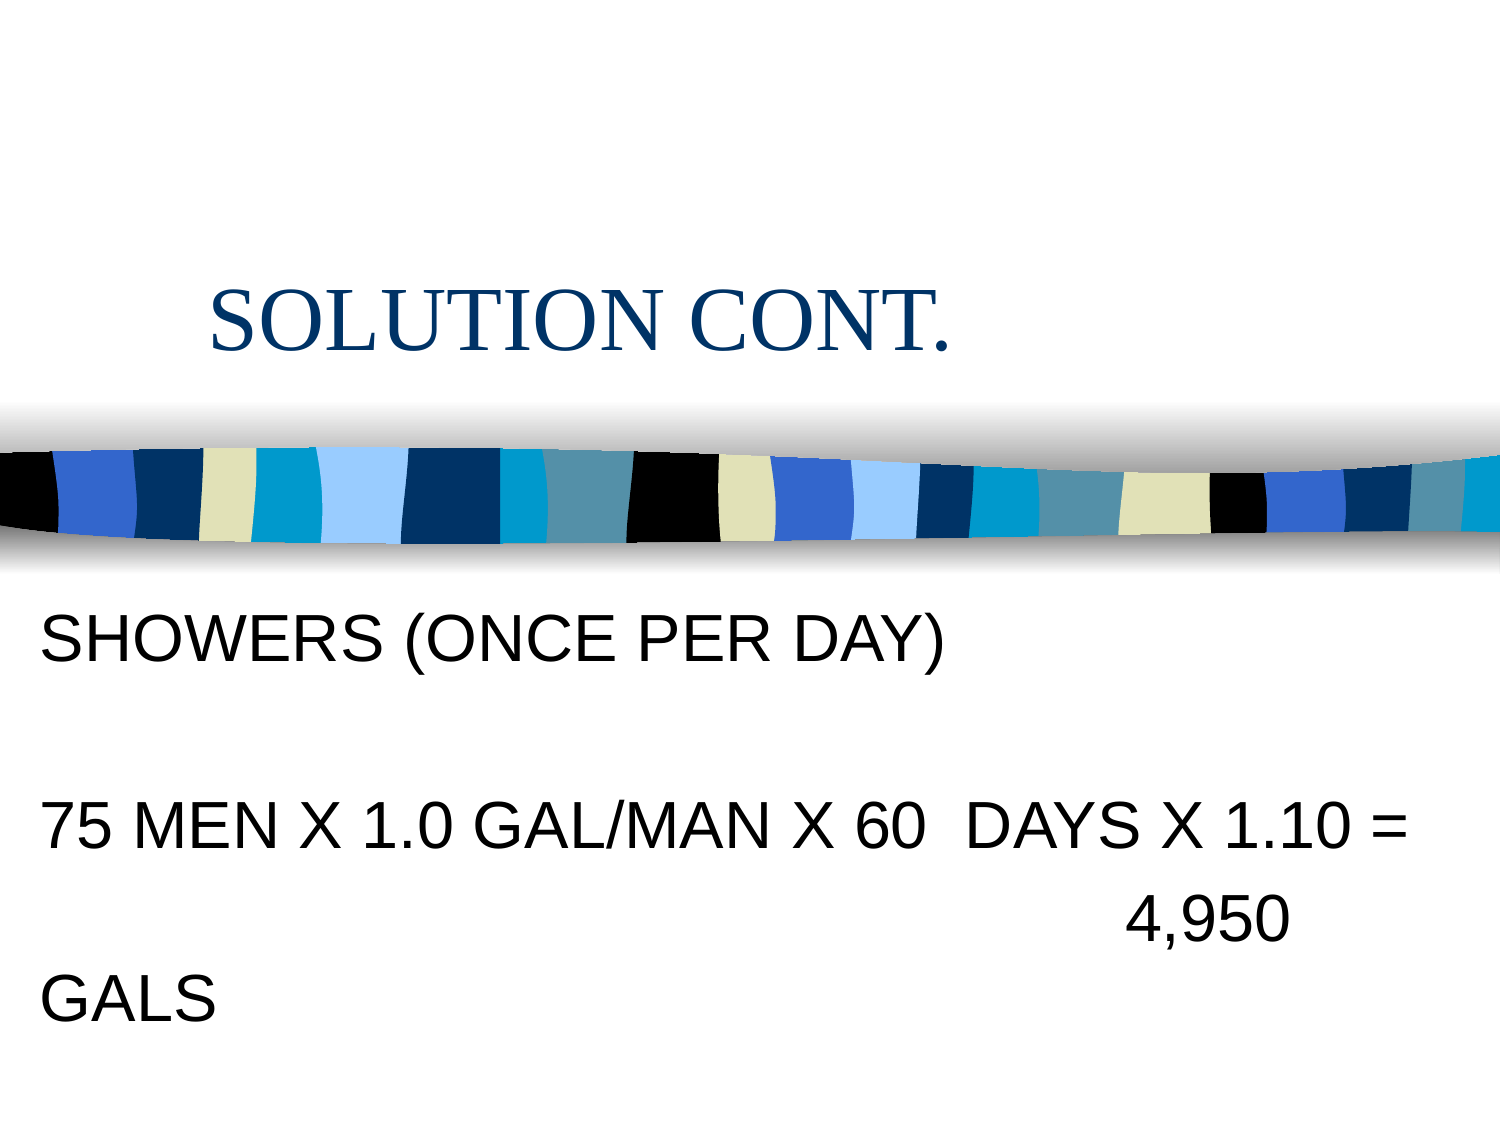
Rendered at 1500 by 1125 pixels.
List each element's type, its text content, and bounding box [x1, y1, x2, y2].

title SOLUTION CONT. [192, 219, 1468, 408]
subtitle SHOWERS (ONCE PER DAY) 75 MEN X 1.0 GAL/MAN X 60 DAYS X 1.10 = 4,950 GALS [24, 587, 1476, 1101]
